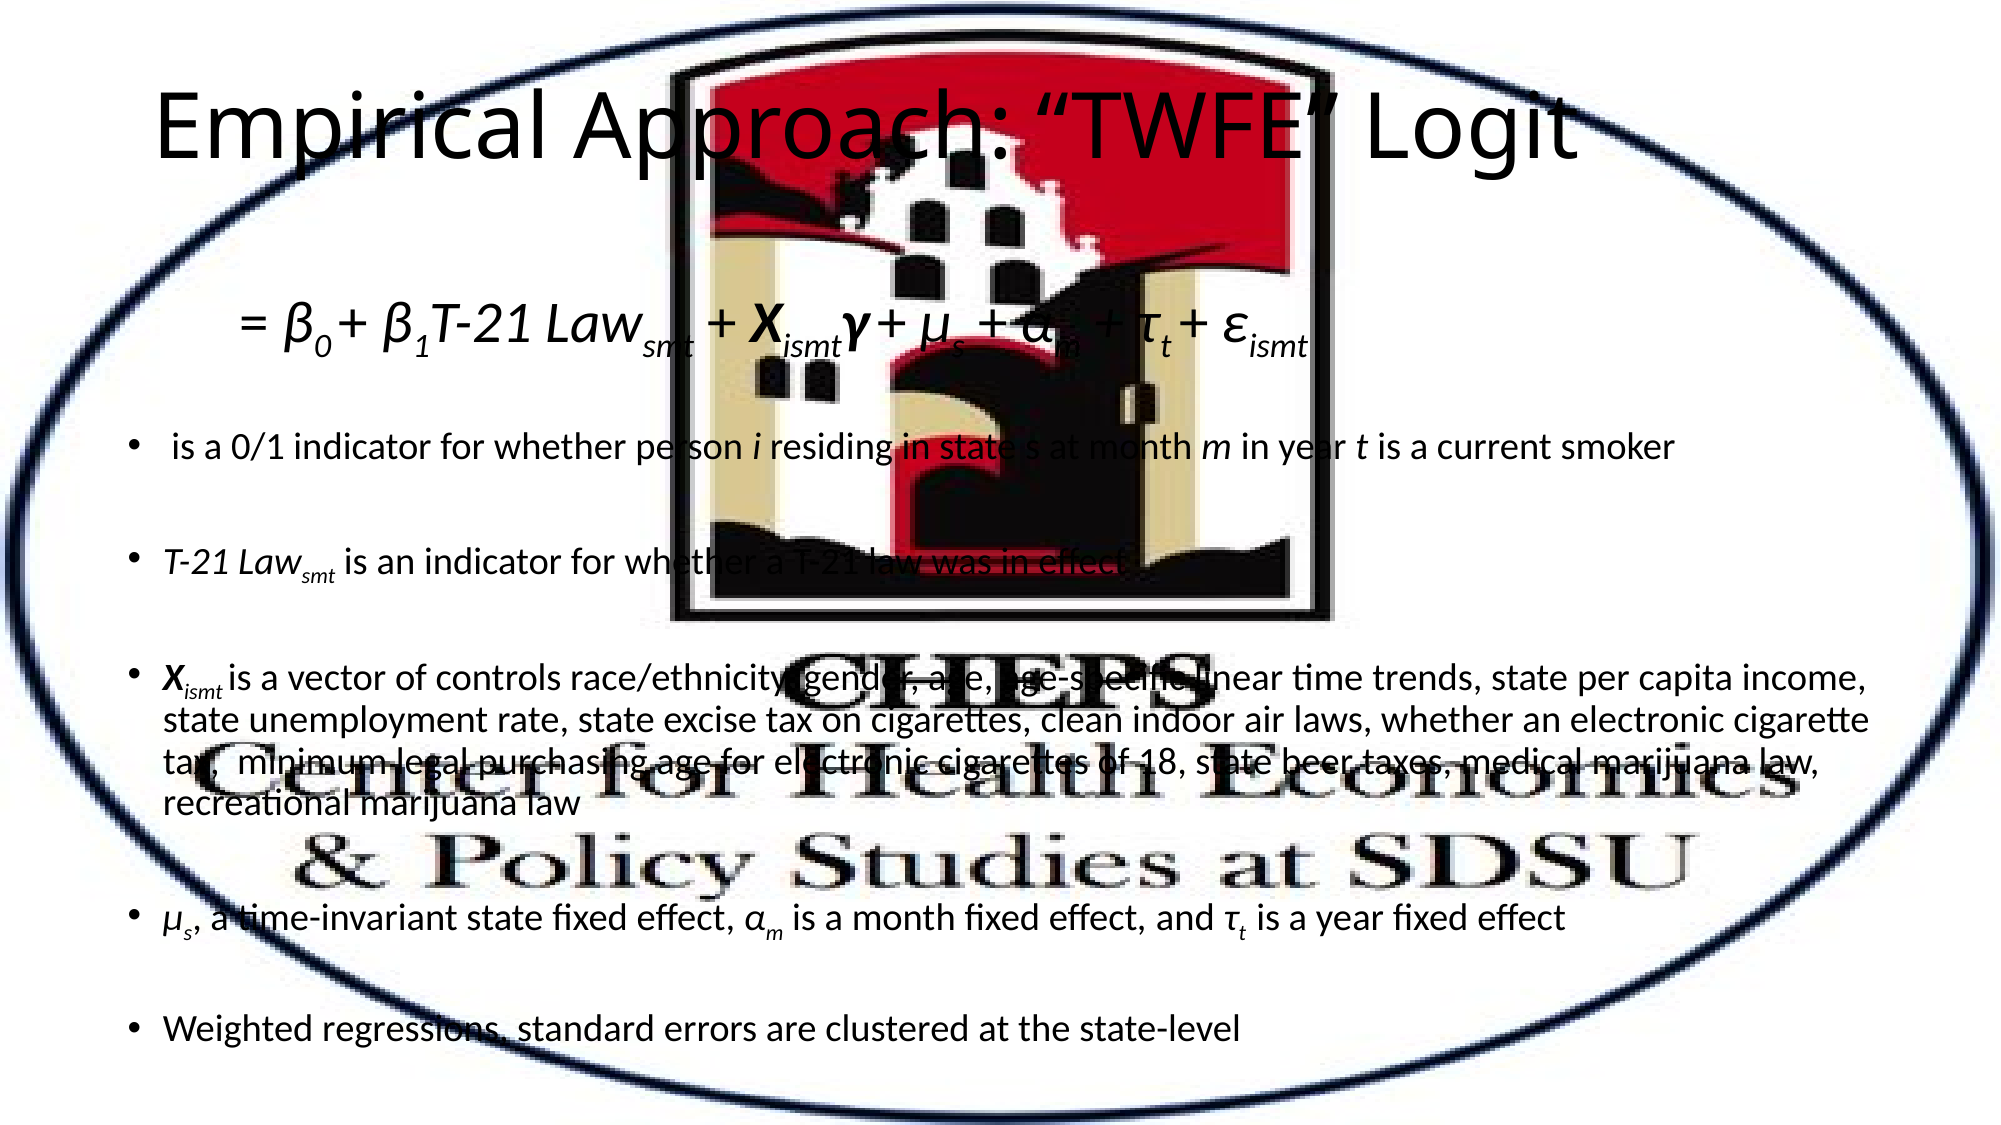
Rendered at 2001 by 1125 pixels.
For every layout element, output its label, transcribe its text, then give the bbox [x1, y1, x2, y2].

title Empirical Approach: “TWFE” Logit [137, 59, 1863, 198]
picture [0, 0, 2001, 1125]
